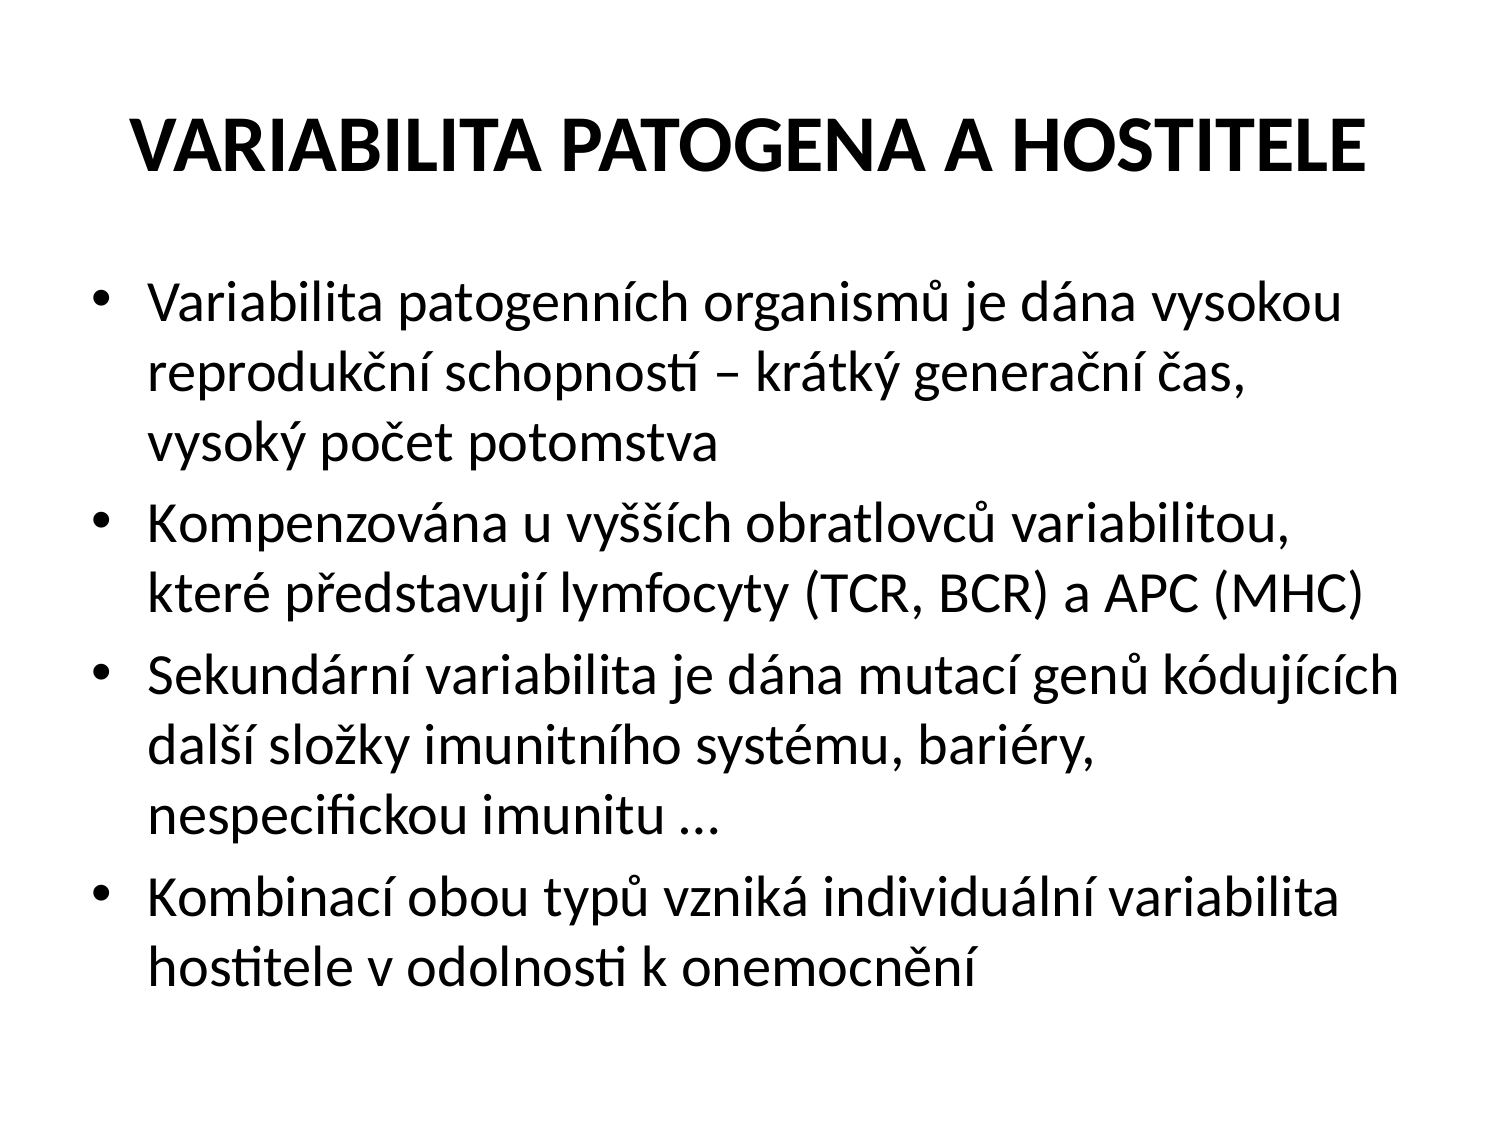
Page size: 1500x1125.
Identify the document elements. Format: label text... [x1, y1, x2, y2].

title VARIABILITA PATOGENA A HOSTITELE [75, 45, 1425, 233]
list Variabilita patogenních organismů je dána vysokou reprodukční schopností – krátký generační čas, vysoký počet potomstva Kompenzována u vyšších obratlovců variabilitou, které představují lymfocyty (TCR, BCR) a APC (MHC) Sekundární variabilita je dána mutací genů kódujících další složky imunitního systému, bariéry, nespecifickou imunitu … Kombinací obou typů vzniká individuální variabilita hostitele v odolnosti k onemocnění [76, 255, 1427, 998]
